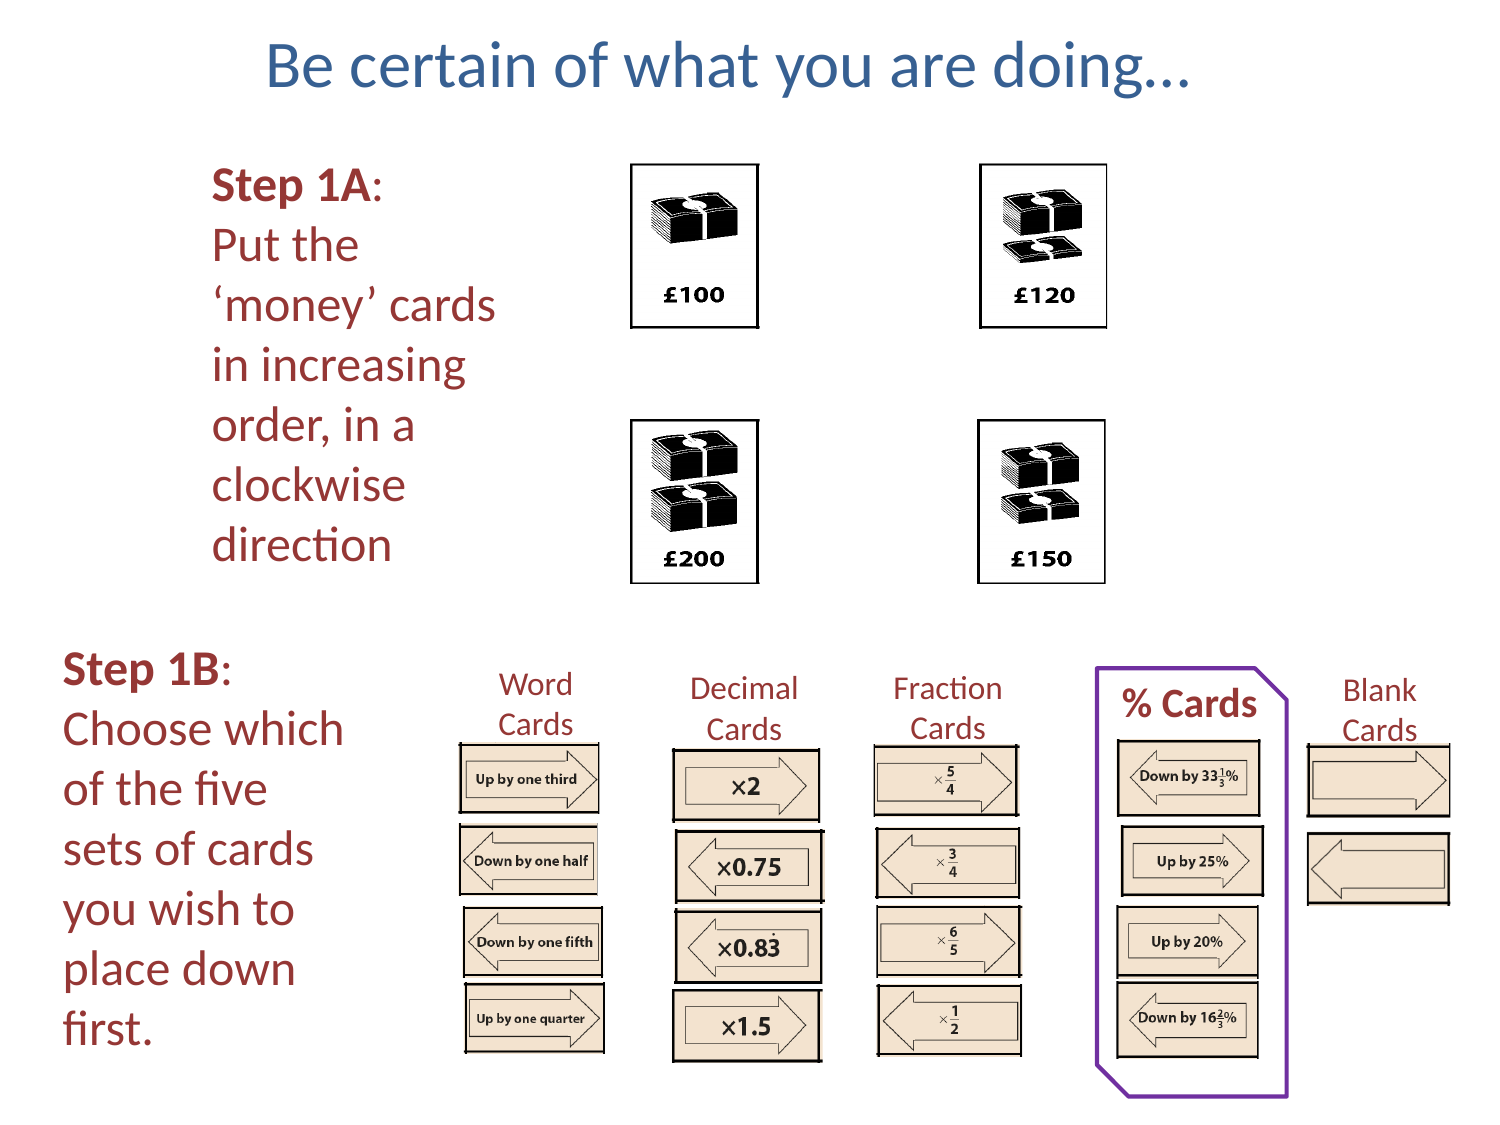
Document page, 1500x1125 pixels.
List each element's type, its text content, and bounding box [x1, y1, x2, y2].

picture [629, 163, 760, 329]
text_box Step 1A: Put the ‘money’ cards in increasing order, in a clockwise direction [196, 144, 521, 579]
picture [629, 419, 760, 584]
text_box Be certain of what you are doing… [250, 13, 1278, 109]
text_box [442, 654, 1474, 1063]
text_box Step 1B: Choose which of the five sets of cards you wish to place down first. [48, 627, 372, 1063]
picture [978, 163, 1108, 329]
picture [976, 419, 1106, 584]
text_box [1101, 1072, 1289, 1099]
